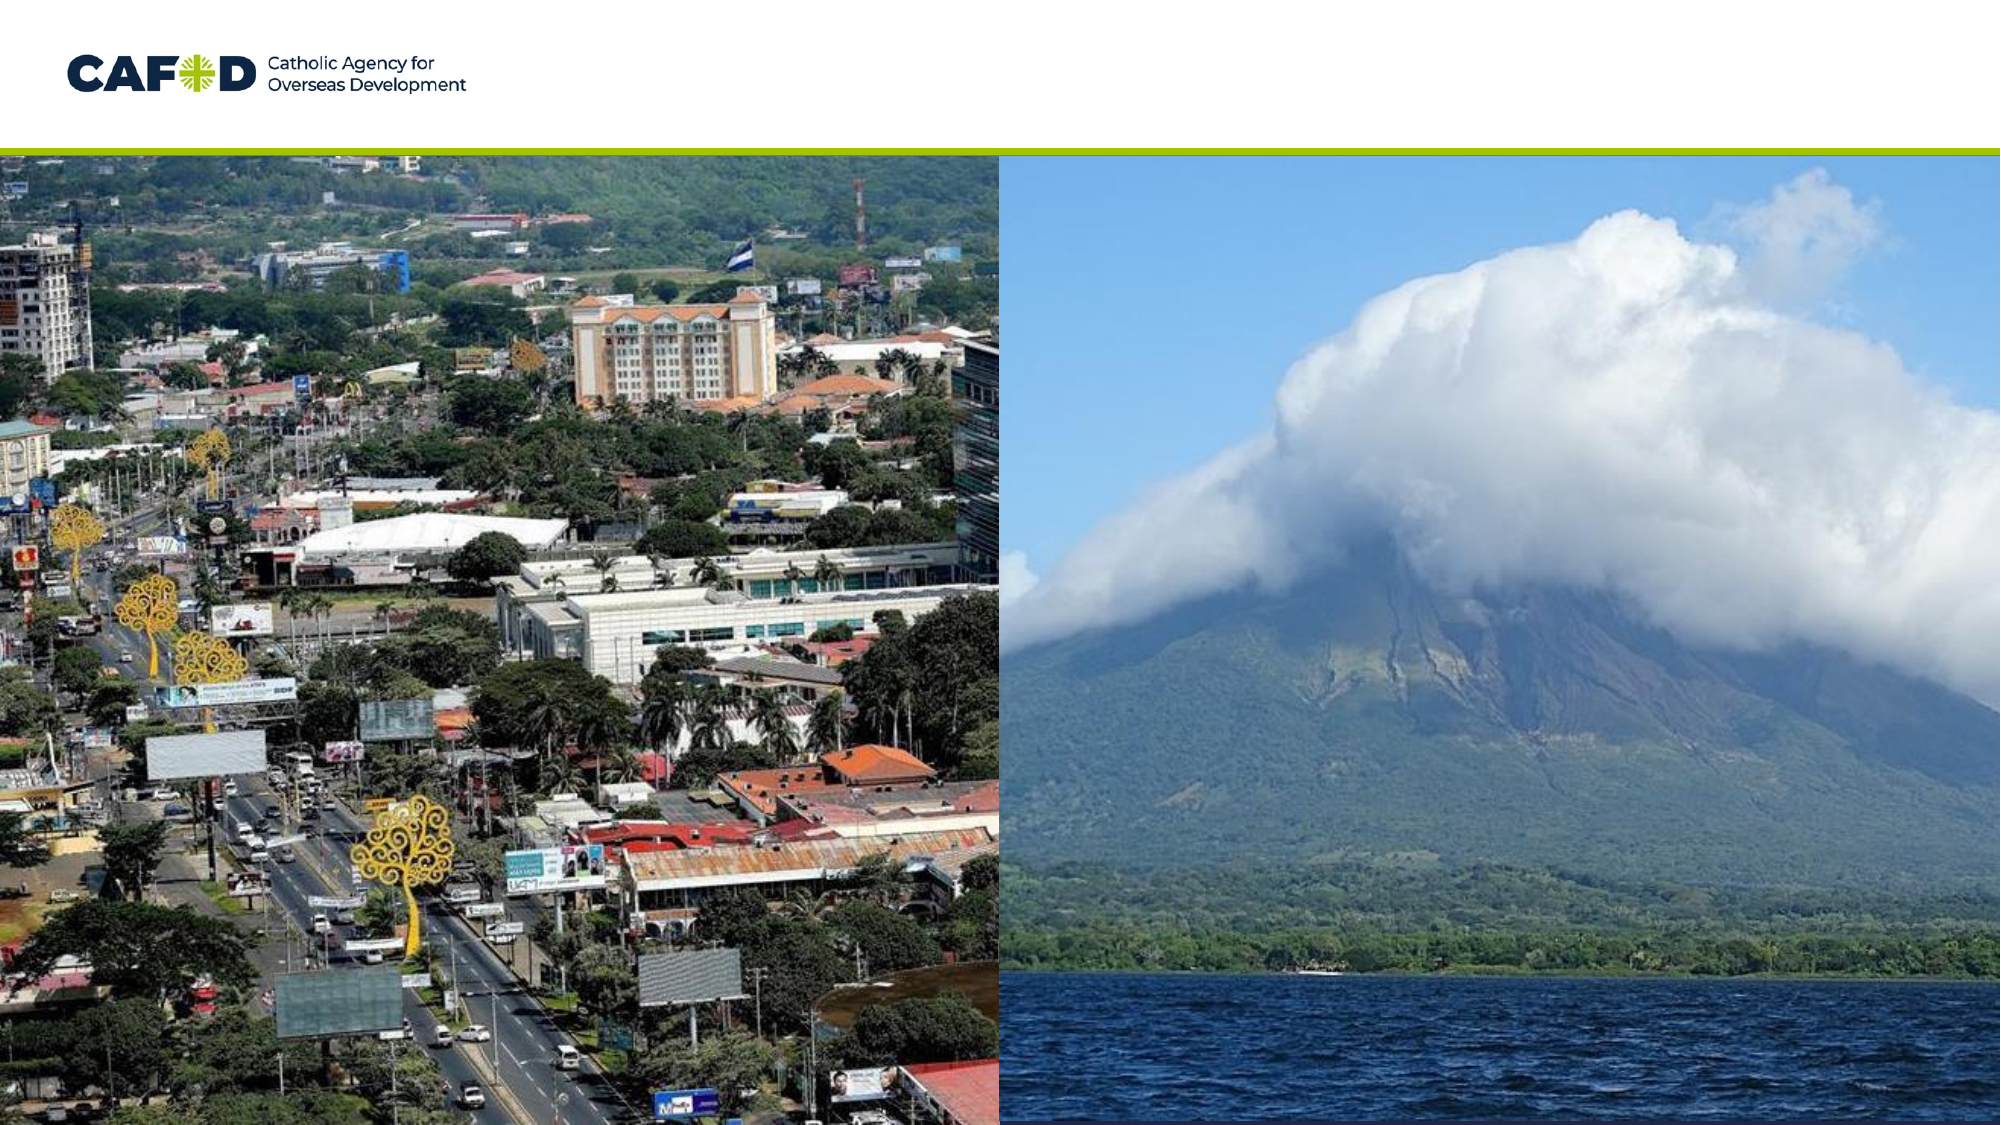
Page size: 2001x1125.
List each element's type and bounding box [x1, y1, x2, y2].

picture [65, 53, 469, 95]
picture [0, 156, 2000, 1125]
